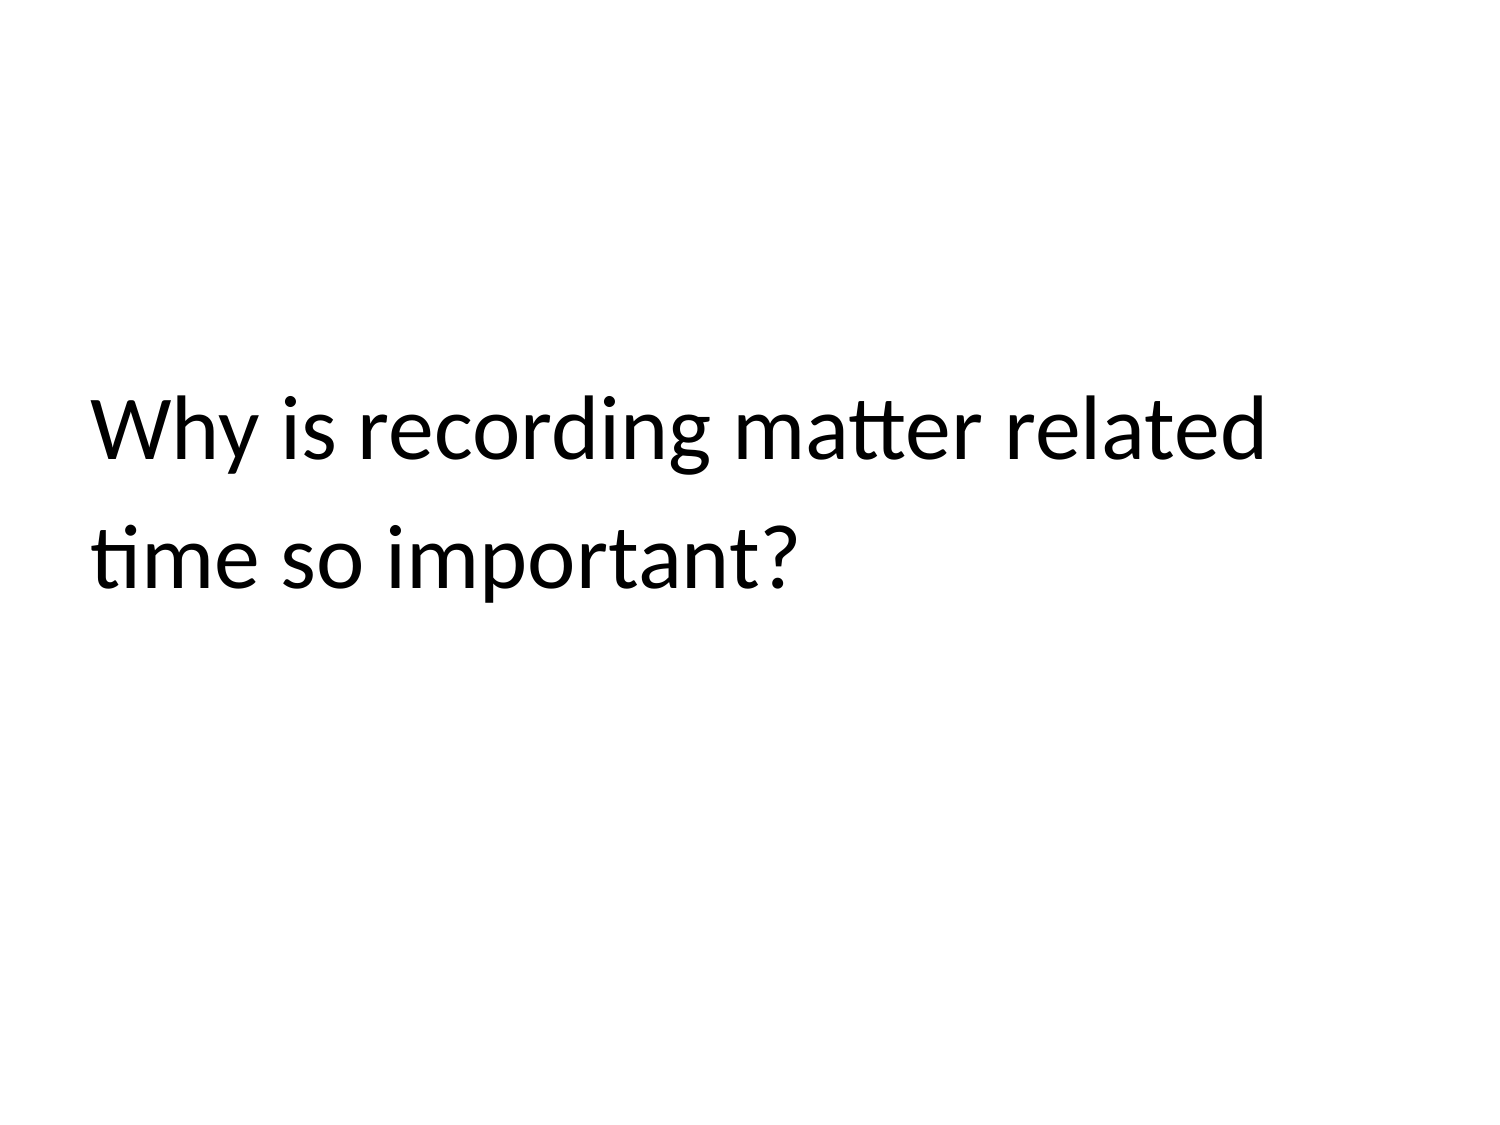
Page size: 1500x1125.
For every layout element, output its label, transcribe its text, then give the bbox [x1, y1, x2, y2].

list Why is recording matter related time so important? [75, 262, 1425, 1005]
